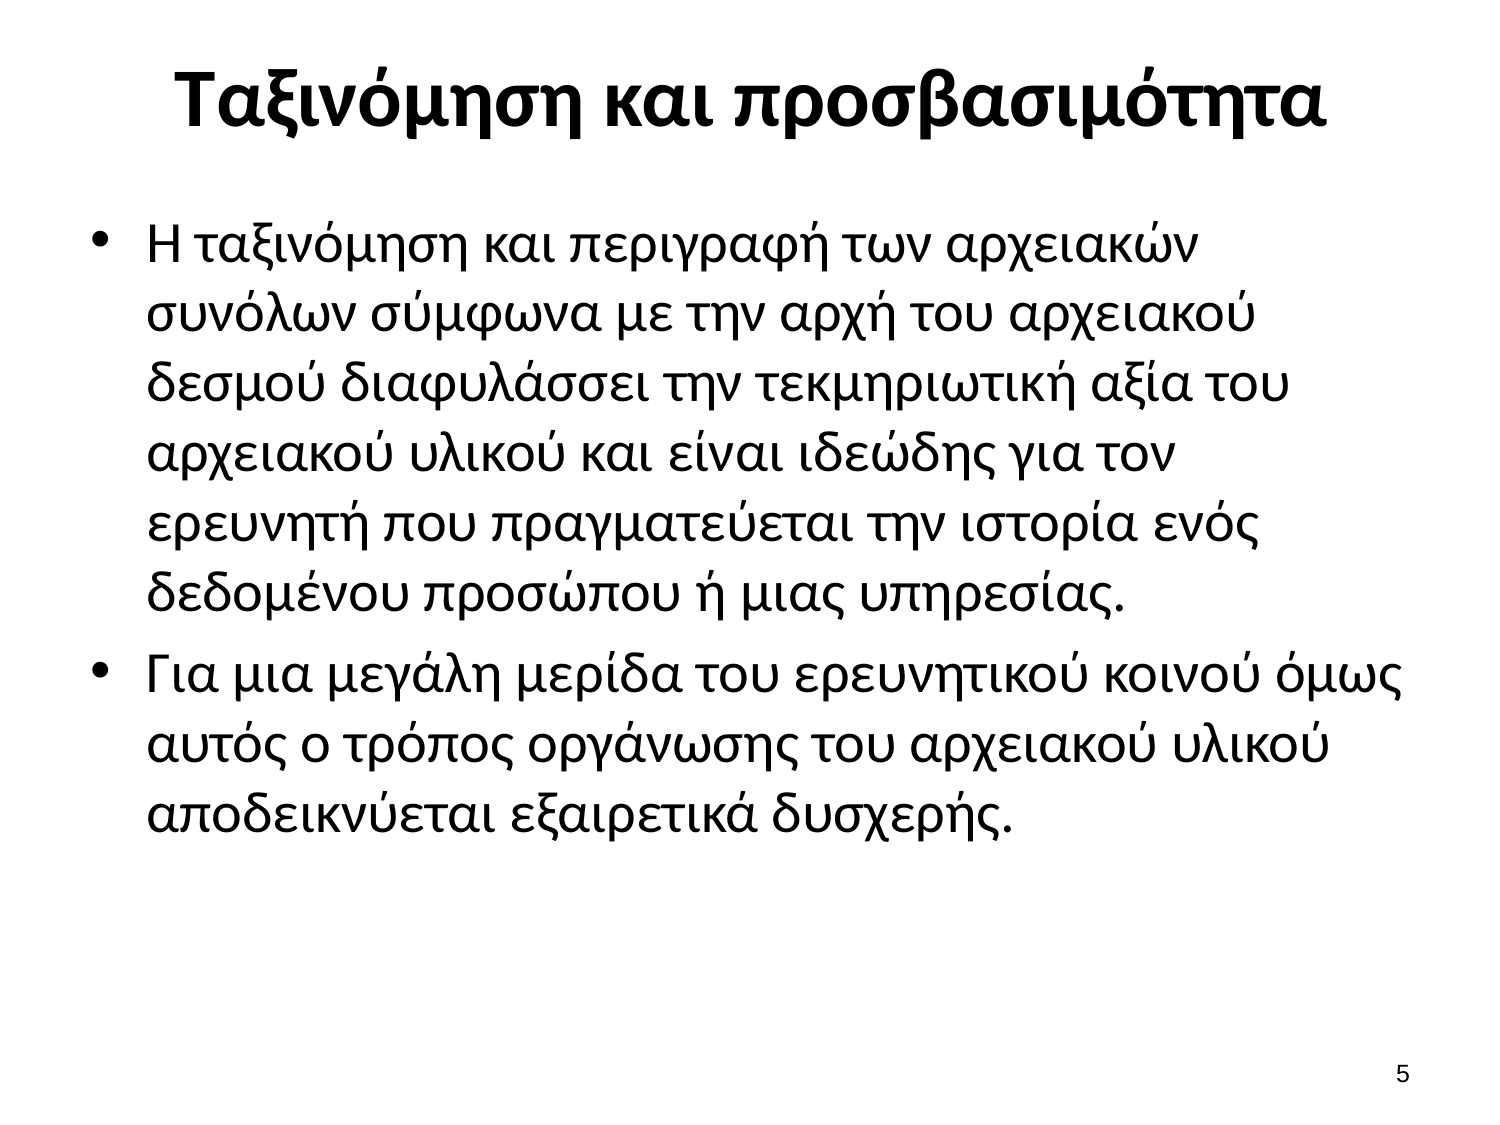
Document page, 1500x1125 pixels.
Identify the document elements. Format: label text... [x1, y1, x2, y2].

slide_number 4 [1074, 1042, 1425, 1103]
title Ταξινόμηση και προσβασιμότητα [76, 19, 1427, 169]
list Η ταξινόμηση και περιγραφή των αρχειακών συνόλων σύμφωνα με την αρχή του αρχειακού δεσμού διαφυλάσσει την τεκμηριωτική αξία του αρχειακού υλικού και είναι ιδεώδης για τον ερευνητή που πραγματεύεται την ιστορία ενός δεδομένου προσώπου ή μιας υπηρεσίας. Για μια μεγάλη μερίδα του ερευνητικού κοινού όμως αυτός ο τρόπος οργάνωσης του αρχειακού υλικού αποδεικνύεται εξαιρετικά δυσχερής. [75, 196, 1425, 1024]
